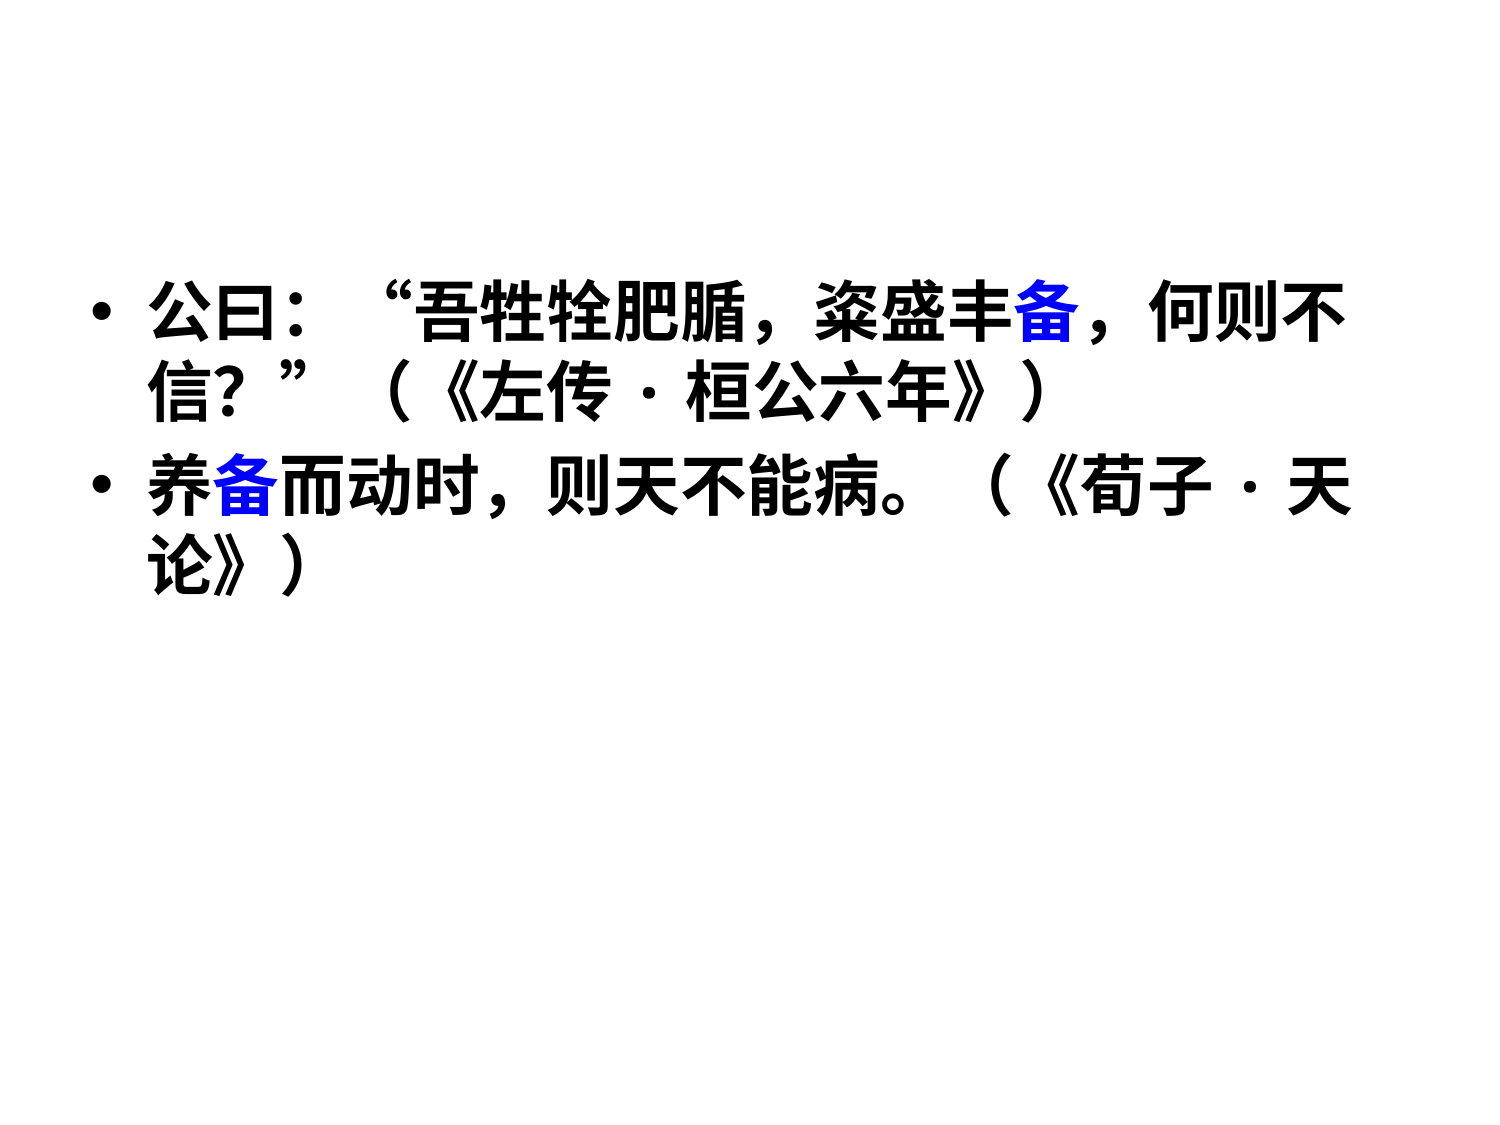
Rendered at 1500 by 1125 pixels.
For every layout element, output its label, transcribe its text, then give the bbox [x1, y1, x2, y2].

list 公曰：“吾牲牷肥腯，粢盛丰备，何则不信？”（《左传·桓公六年》） 养备而动时，则天不能病。（《荀子·天论》） [75, 262, 1425, 1005]
